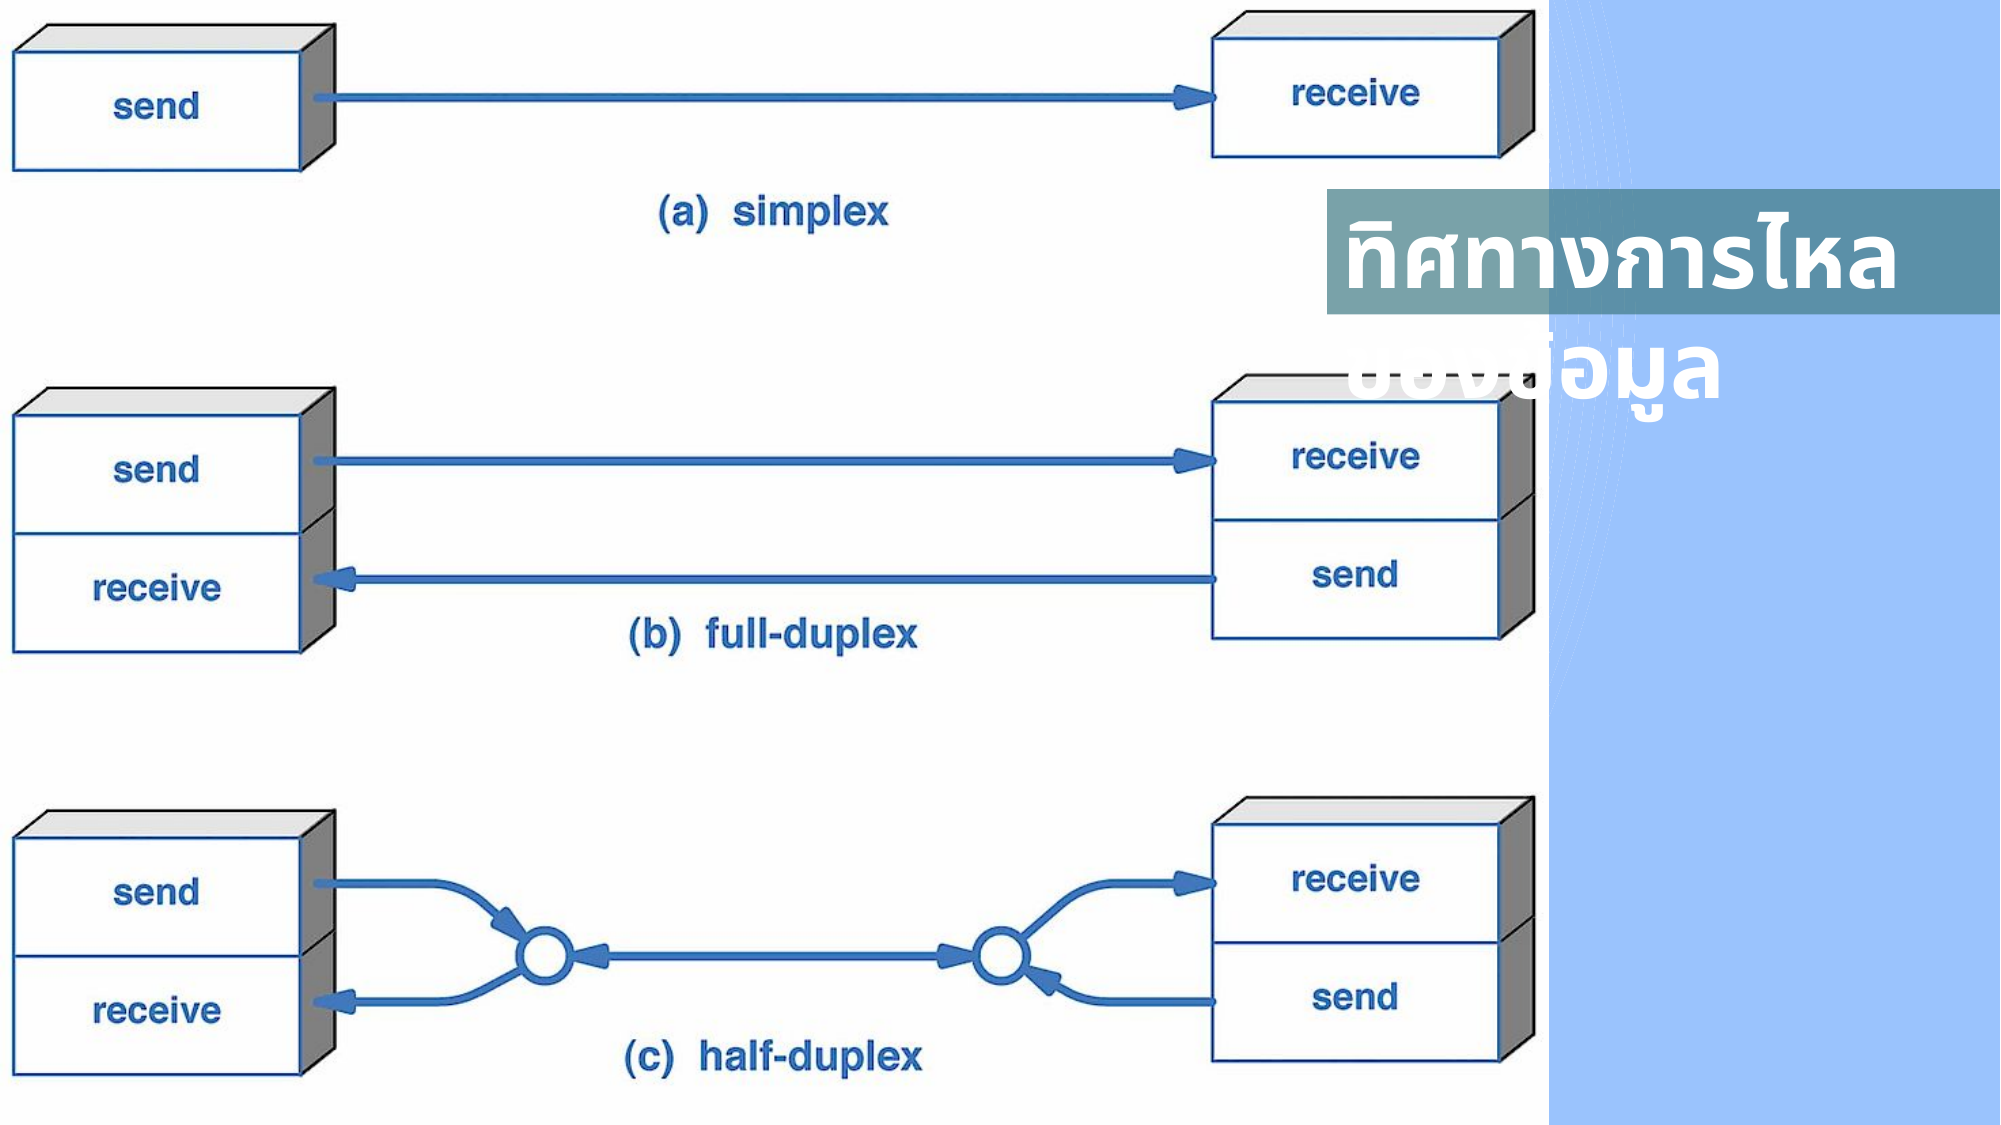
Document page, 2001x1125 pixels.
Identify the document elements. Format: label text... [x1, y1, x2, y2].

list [0, 0, 1549, 1125]
title ทิศทางการไหลของข้อมูล [1552, 189, 2000, 315]
